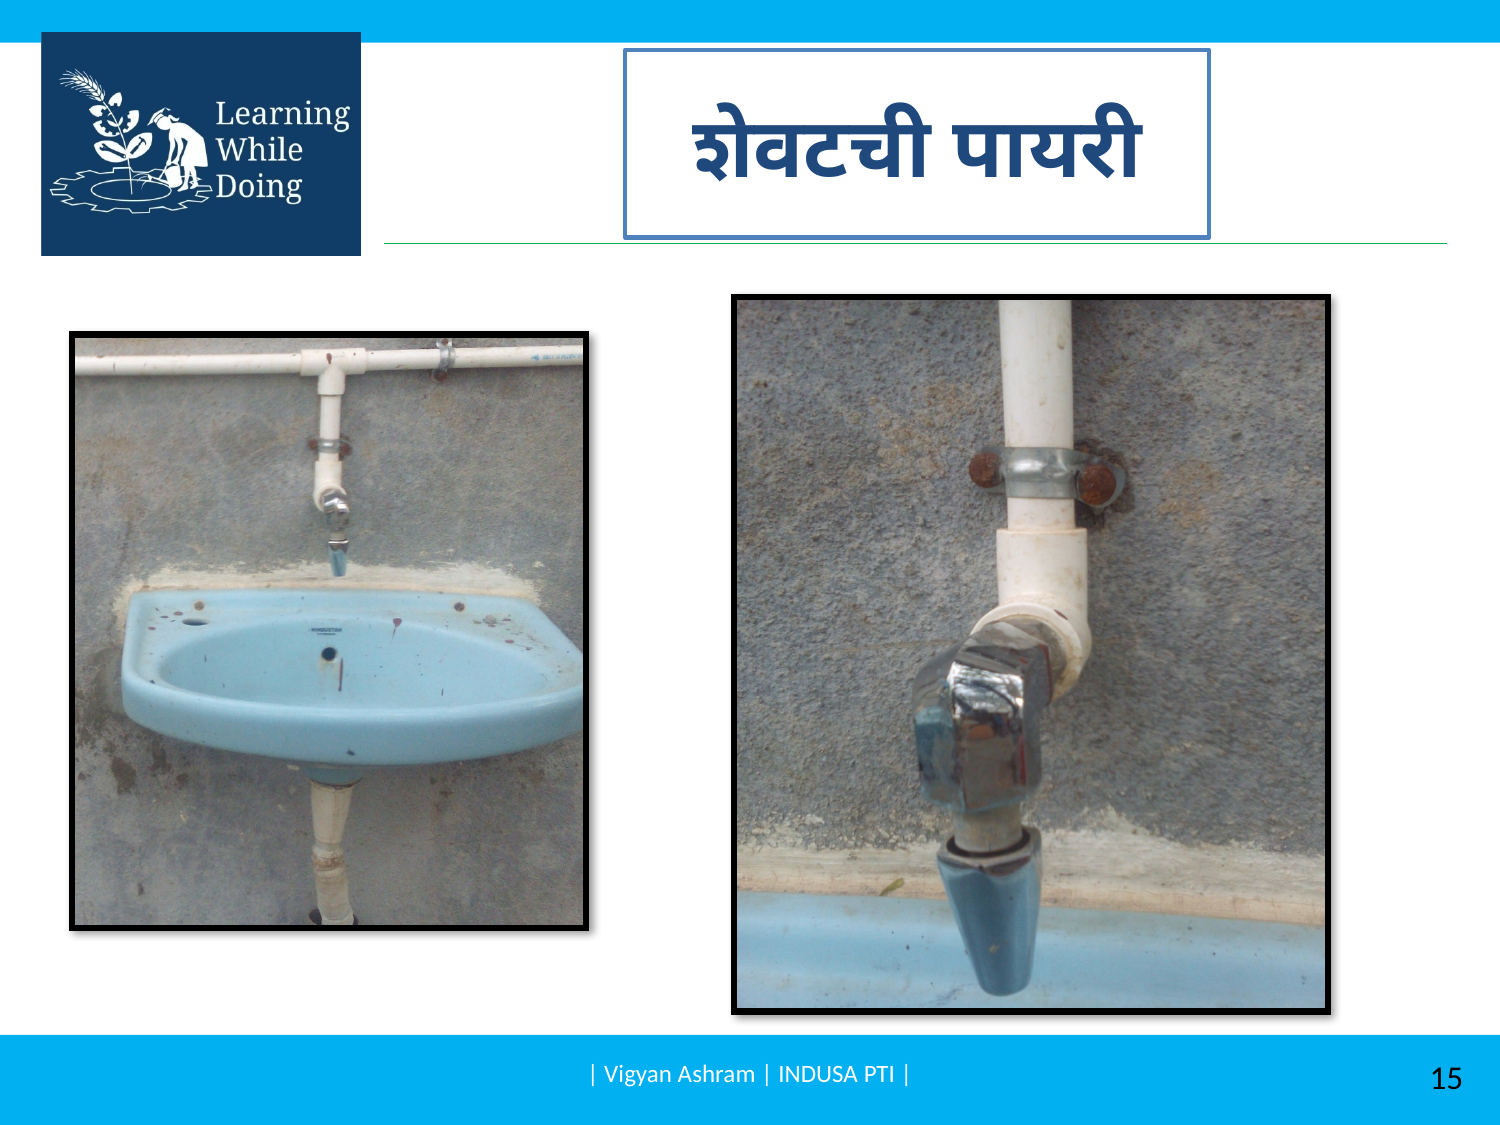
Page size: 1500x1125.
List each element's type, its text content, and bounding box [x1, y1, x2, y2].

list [74, 337, 584, 926]
footer | Vigyan Ashram | INDUSA PTI | [512, 1042, 988, 1103]
title शेवटची पायरी [623, 48, 1211, 240]
picture [737, 299, 1326, 1009]
slide_number 15 [1128, 1045, 1478, 1106]
picture [41, 33, 361, 256]
